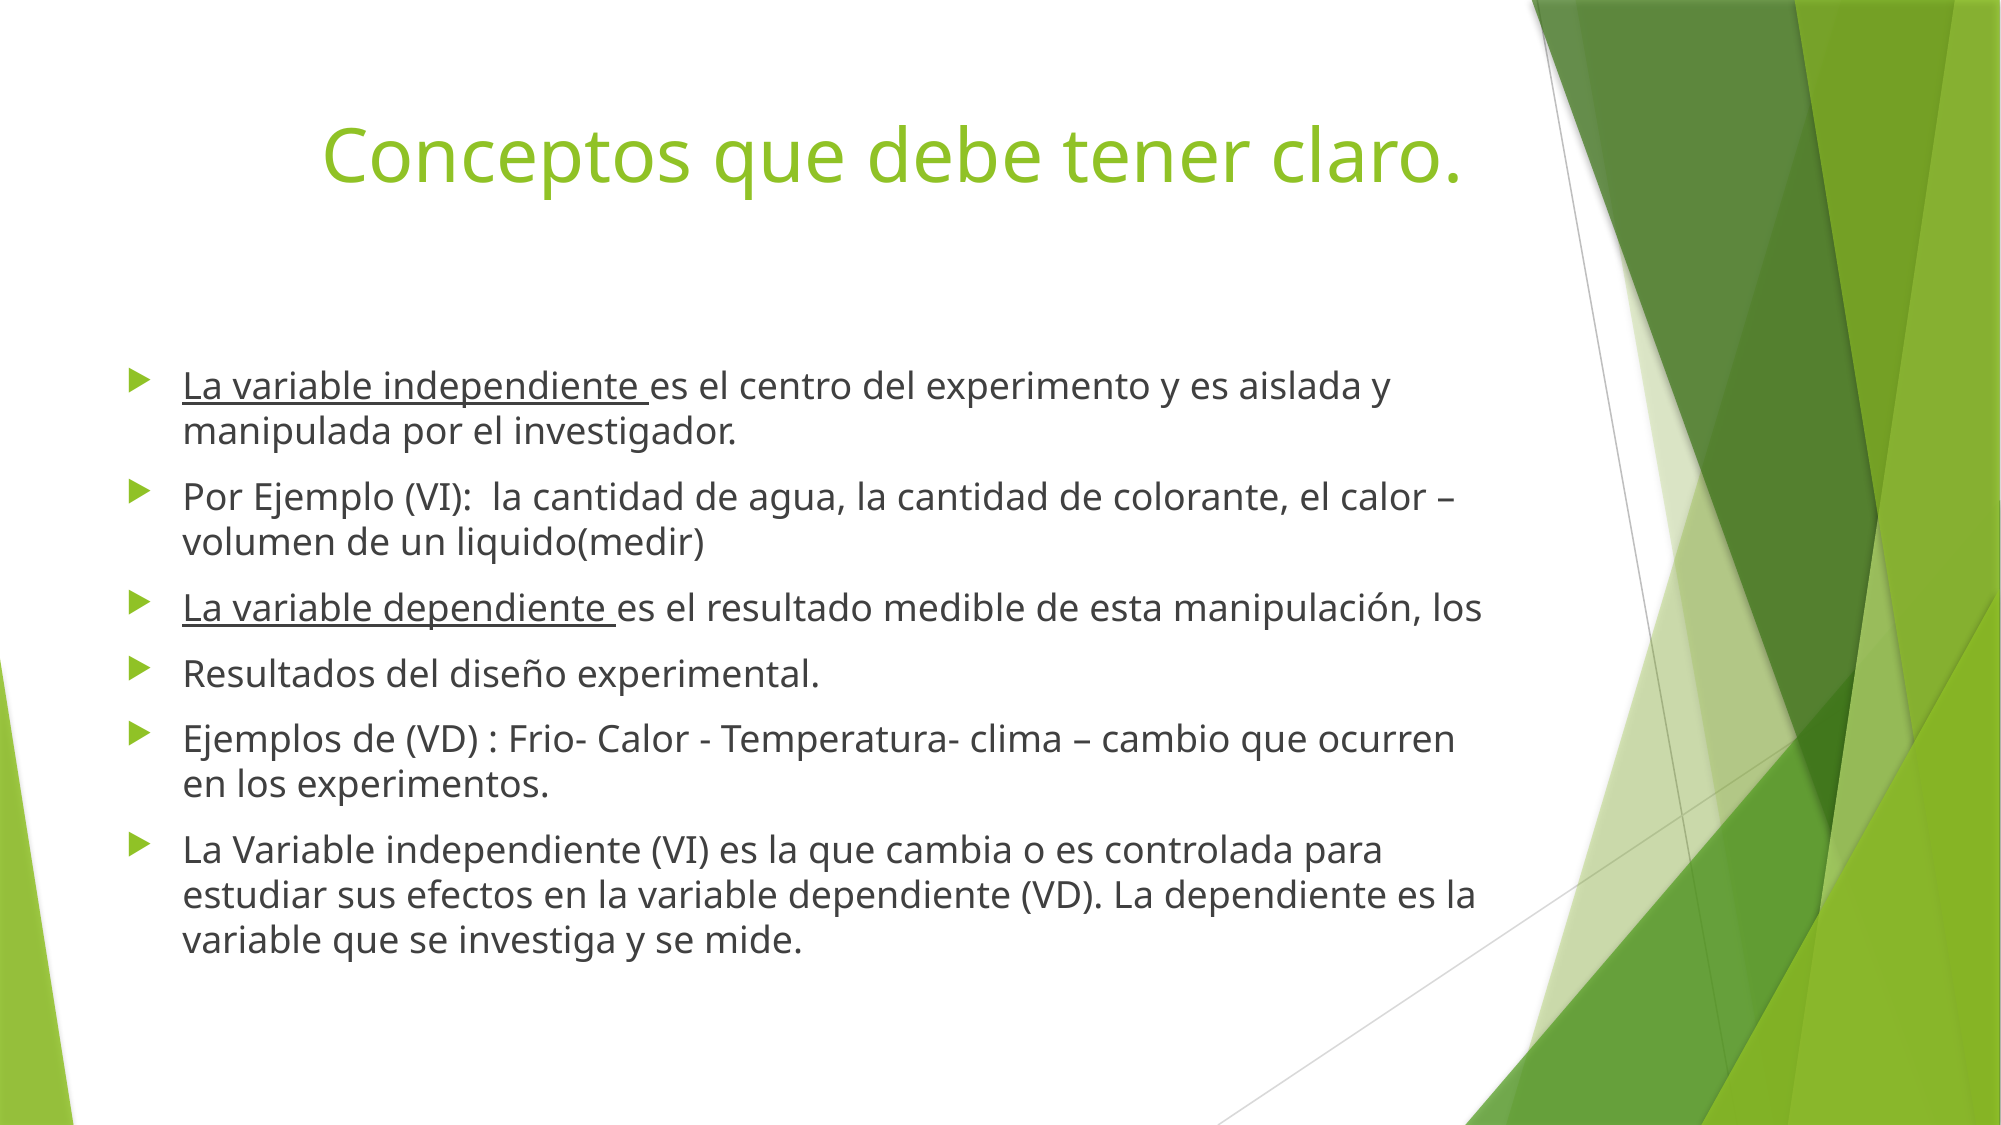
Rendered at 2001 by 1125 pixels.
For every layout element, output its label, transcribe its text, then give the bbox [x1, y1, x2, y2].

title Conceptos que debe tener claro. [111, 99, 1522, 317]
list La variable independiente es el centro del experimento y es aislada y manipulada por el investigador. Por Ejemplo (VI): la cantidad de agua, la cantidad de colorante, el calor – volumen de un liquido(medir) La variable dependiente es el resultado medible de esta manipulación, los Resultados del diseño experimental. Ejemplos de (VD) : Frio- Calor - Temperatura- clima – cambio que ocurren en los experimentos. La Variable independiente (VI) es la que cambia o es controlada para estudiar sus efectos en la variable dependiente (VD). La dependiente es la variable que se investiga y se mide. [111, 354, 1522, 992]
